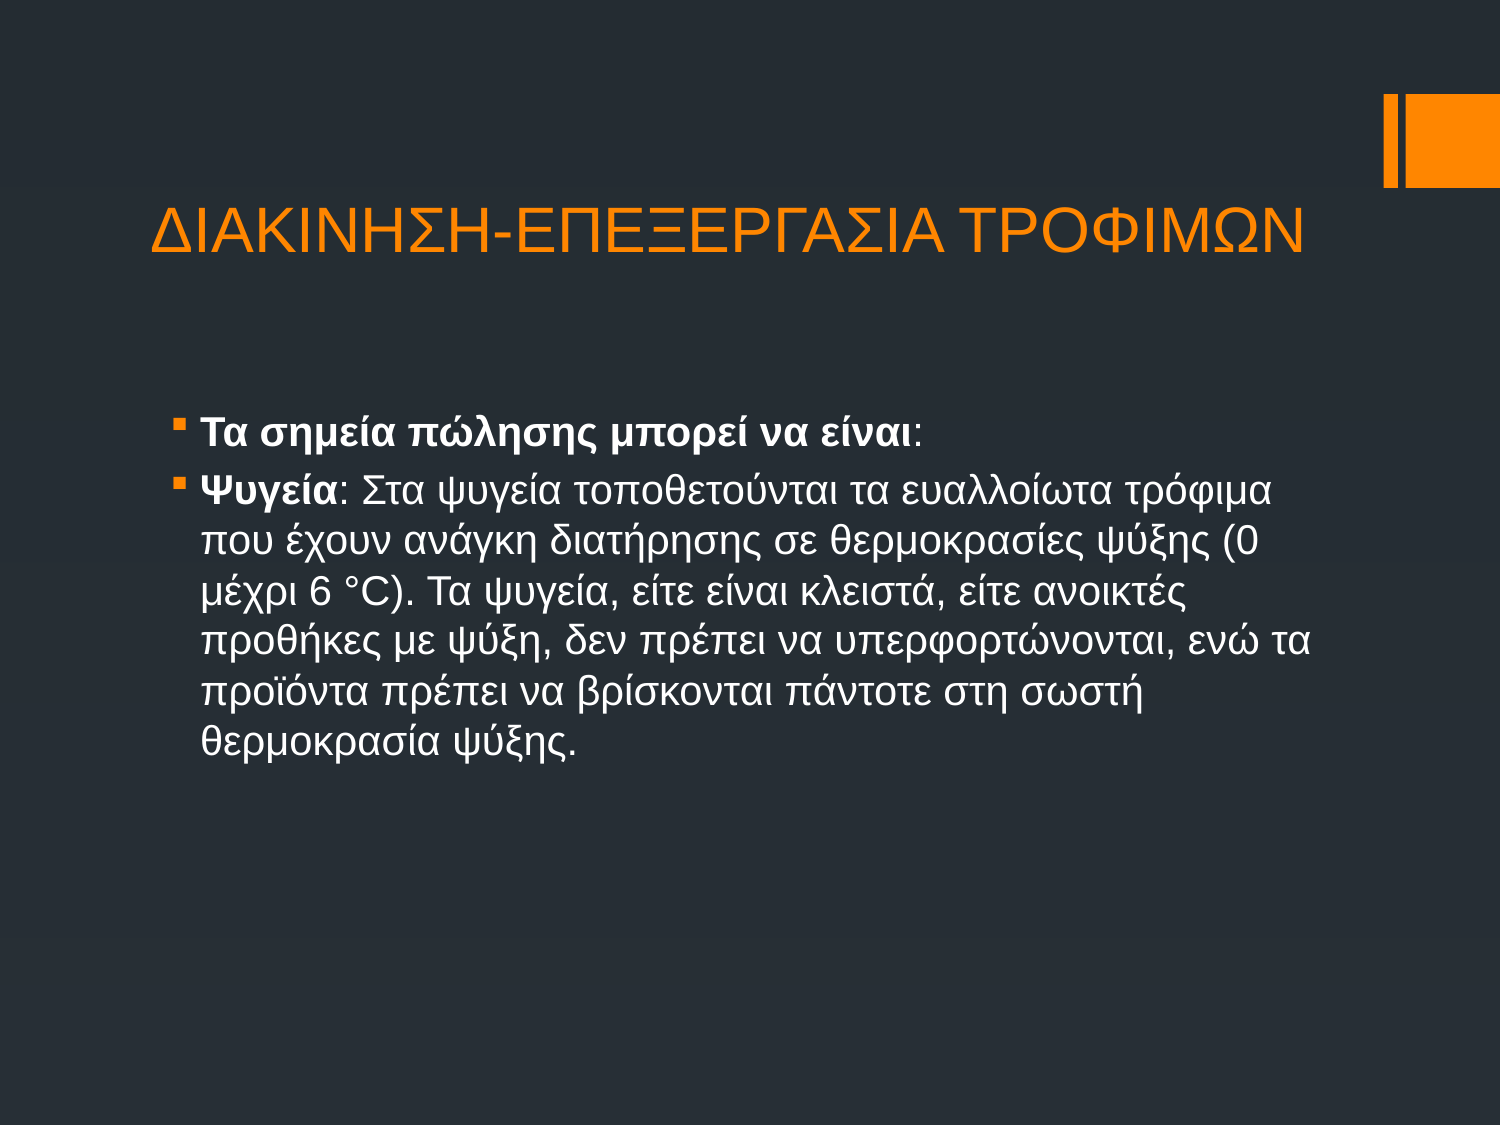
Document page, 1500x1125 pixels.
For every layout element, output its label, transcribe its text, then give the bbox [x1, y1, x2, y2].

title ΔΙΑΚΙΝΗΣΗ-ΕΠΕΞΕΡΓΑΣΙΑ ΤΡΟΦΙΜΩΝ [135, 160, 1336, 351]
list Τα σημεία πώλησης μπορεί να είναι: Ψυγεία: Στα ψυγεία τοποθετούνται τα ευαλλοίωτα τρόφιμα που έχουν ανάγκη διατήρησης σε θερμοκρασίες ψύξης (0 μέχρι 6 °C). Τα ψυγεία, είτε είναι κλειστά, είτε ανοικτές προθήκες με ψύξη, δεν πρέπει να υπερφορτώνονται, ενώ τα προϊόντα πρέπει να βρίσκονται πάντοτε στη σωστή θερμοκρασία ψύξης. [147, 397, 1348, 978]
